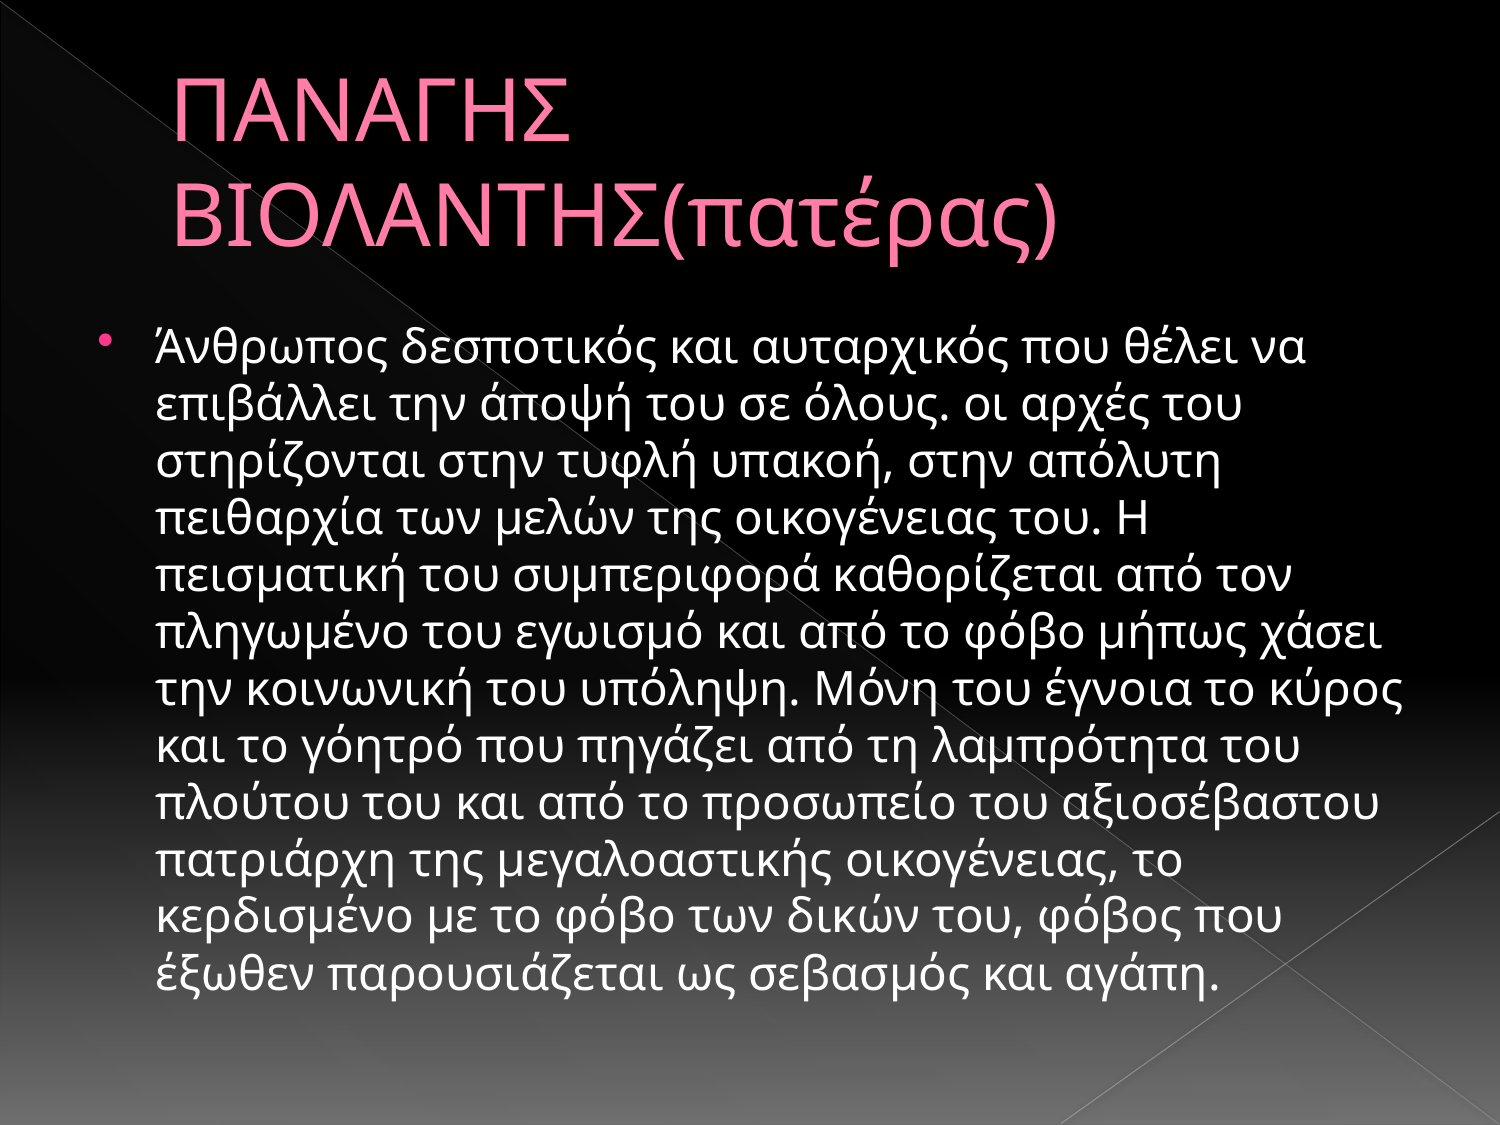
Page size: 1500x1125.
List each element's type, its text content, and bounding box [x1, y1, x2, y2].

title ΠΑΝΑΓΗΣ ΒΙΟΛΑΝΤΗΣ(πατέρας) [75, 43, 1425, 274]
list Άνθρωπος δεσποτικός και αυταρχικός που θέλει να επιβάλλει την άποψή του σε όλους. οι αρχές του στηρίζονται στην τυφλή υπακοή, στην απόλυτη πειθαρχία των μελών της οικογένειας του. Η πεισματική του συμπεριφορά καθορίζεται από τον πληγωμένο του εγωισμό και από το φόβο μήπως χάσει την κοινωνική του υπόληψη. Μόνη του έγνοια το κύρος και το γόητρό που πηγάζει από τη λαμπρότητα του πλούτου του και από το προσωπείο του αξιοσέβαστου πατριάρχη της μεγαλοαστικής οικογένειας, το κερδισμένο με το φόβο των δικών του, φόβος που έξωθεν παρουσιάζεται ως σεβασμός και αγάπη. [75, 308, 1425, 1059]
